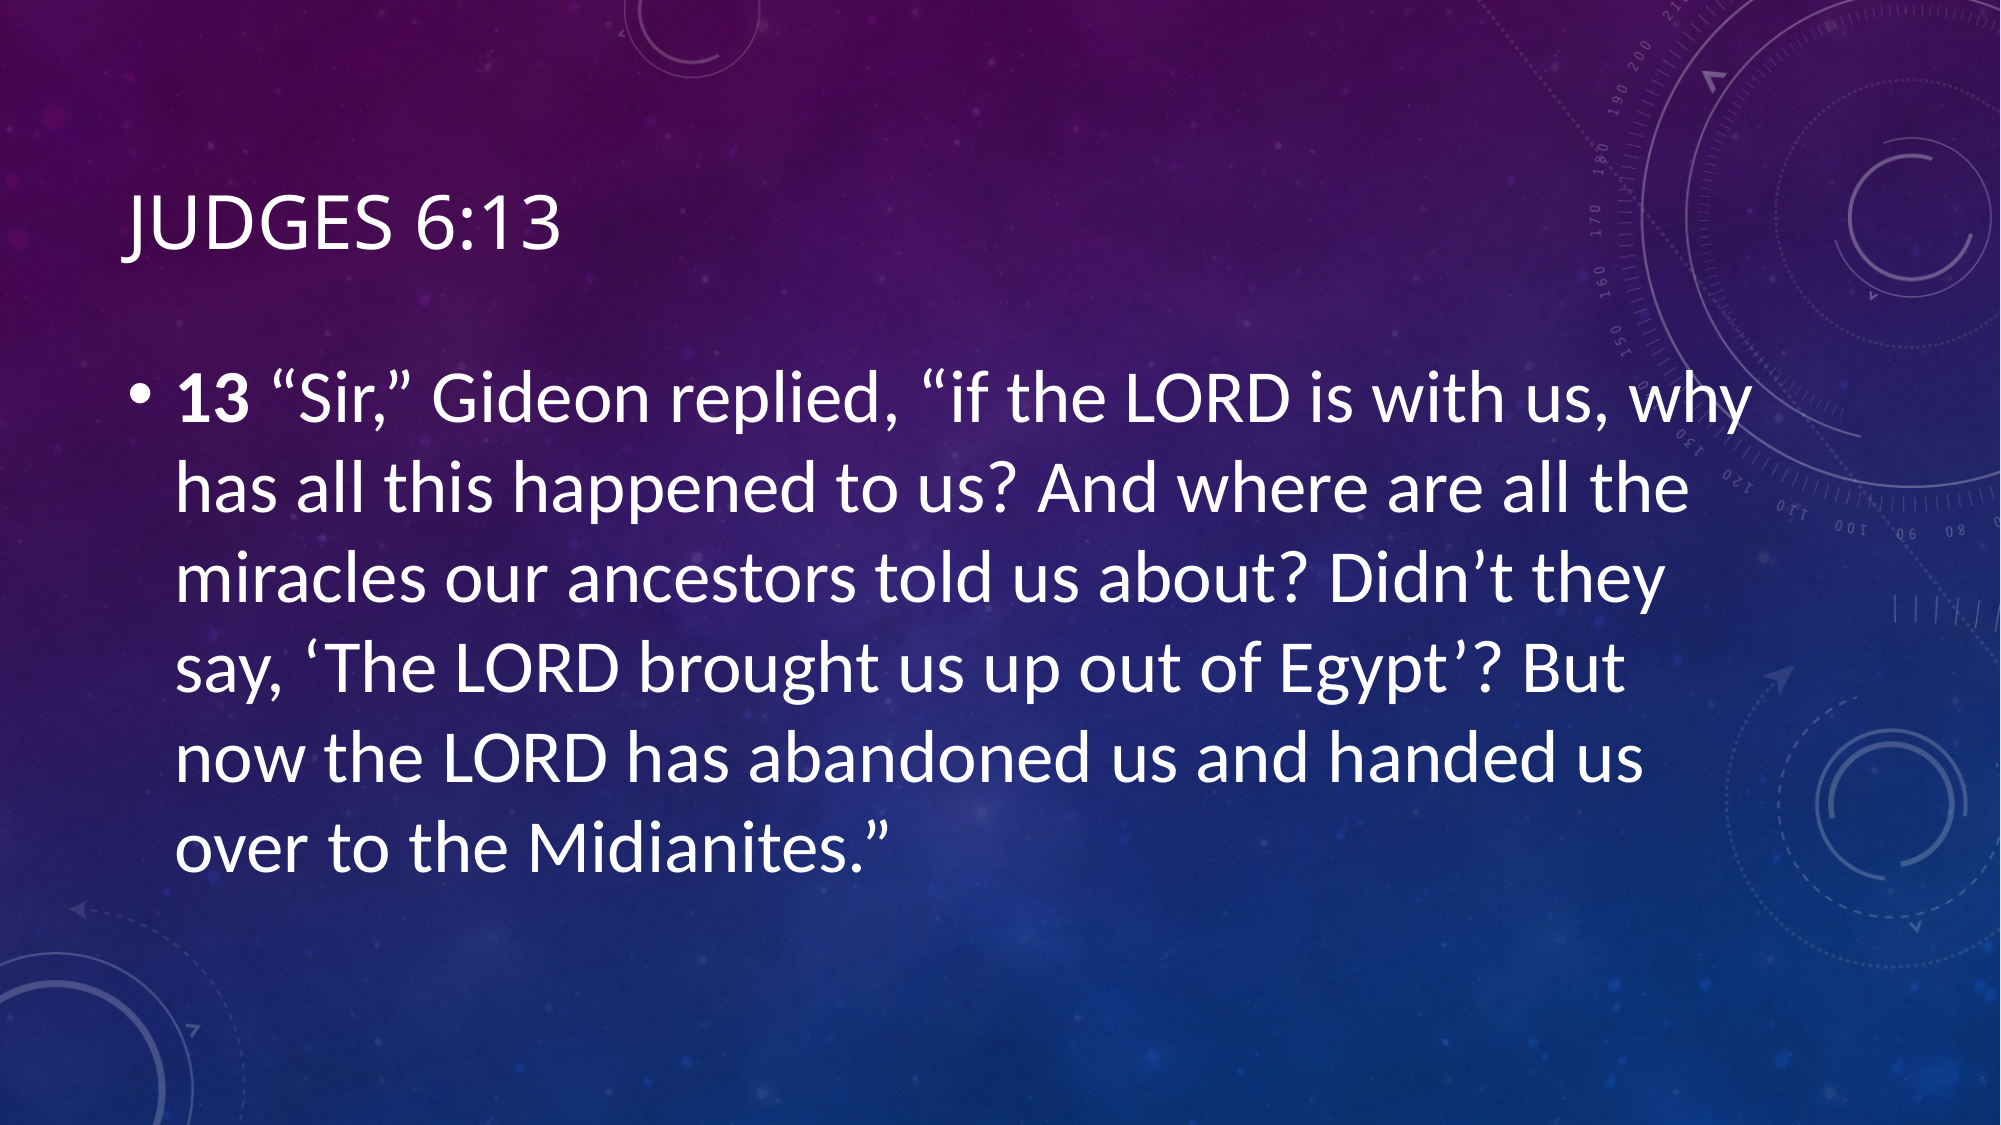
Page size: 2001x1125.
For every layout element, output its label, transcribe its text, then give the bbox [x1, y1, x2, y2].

picture [0, 0, 2001, 1125]
list 13 “Sir,” Gideon replied, “if the LORD is with us, why has all this happened to us? And where are all the miracles our ancestors told us about? Didn’t they say, ‘The LORD brought us up out of Egypt’? But now the LORD has abandoned us and handed us over to the Midianites.” [112, 351, 1775, 950]
title Judges 6:13 [112, 99, 1775, 339]
